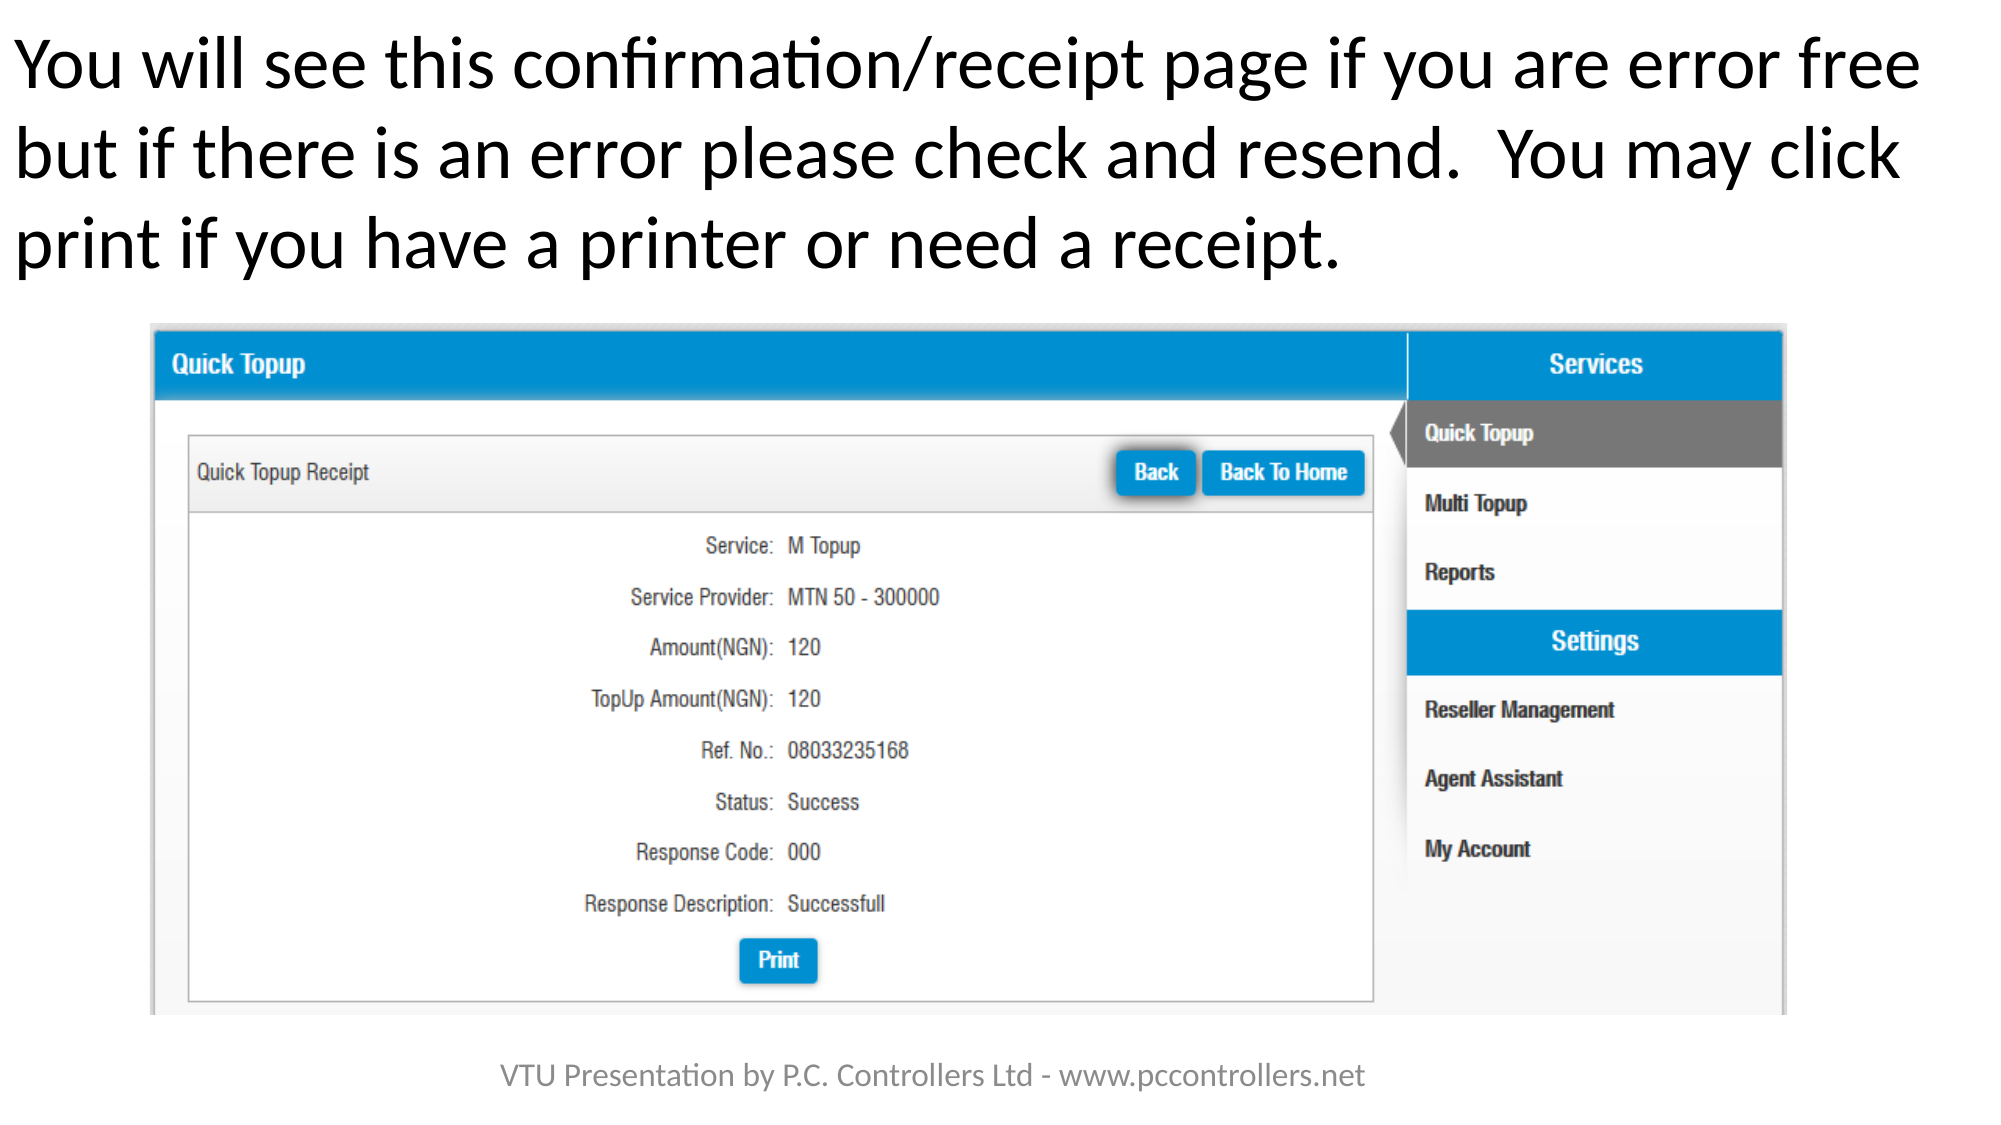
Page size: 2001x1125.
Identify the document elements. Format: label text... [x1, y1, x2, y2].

picture [149, 323, 1788, 1015]
footer VTU Presentation by P.C. Controllers Ltd - www.pccontrollers.net [464, 1043, 1403, 1104]
text_box You will see this confirmation/receipt page if you are error free but if there is an error please check and resend. You may click print if you have a printer or need a receipt. [0, 6, 2000, 291]
